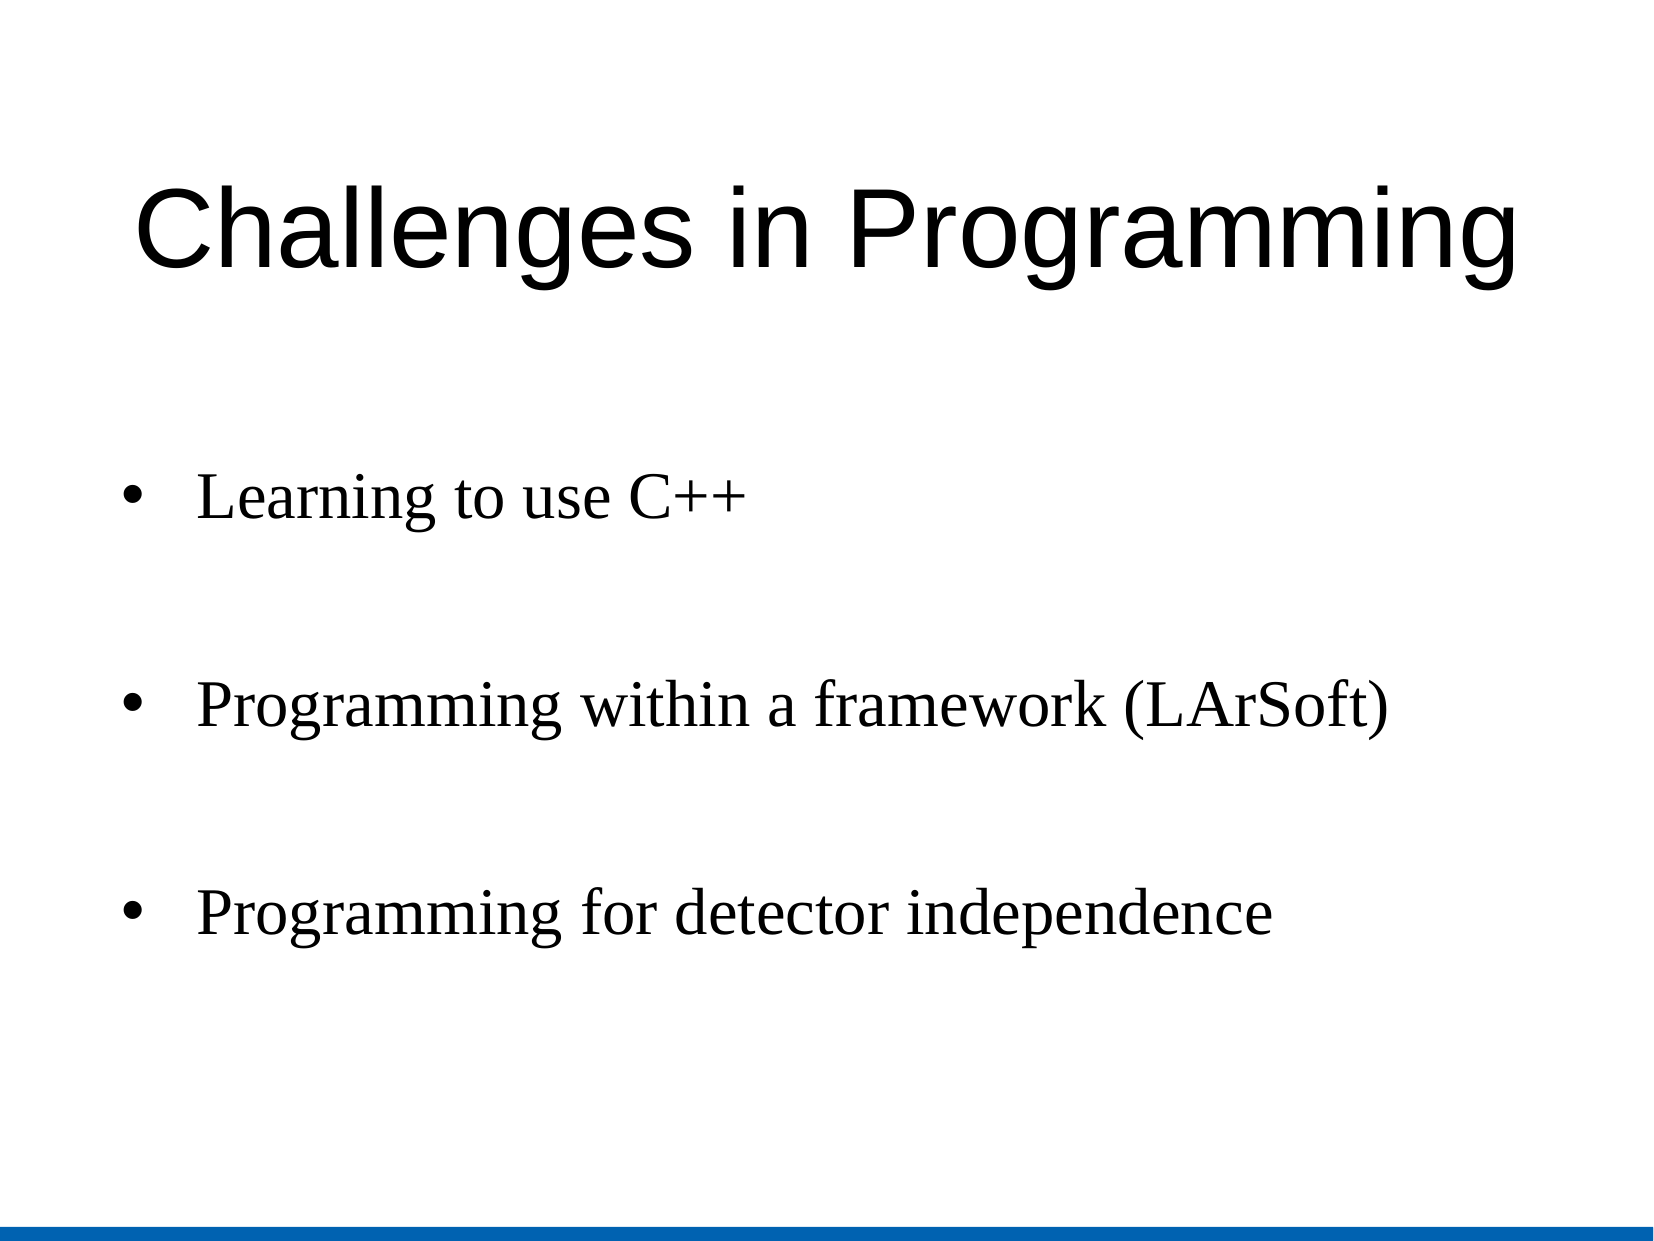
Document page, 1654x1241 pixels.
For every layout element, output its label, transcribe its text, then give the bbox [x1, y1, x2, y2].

title Challenges in Programming [121, 102, 1533, 310]
list Learning to use C++ Programming within a framework (LArSoft) Programming for detector independence [121, 344, 1533, 1126]
